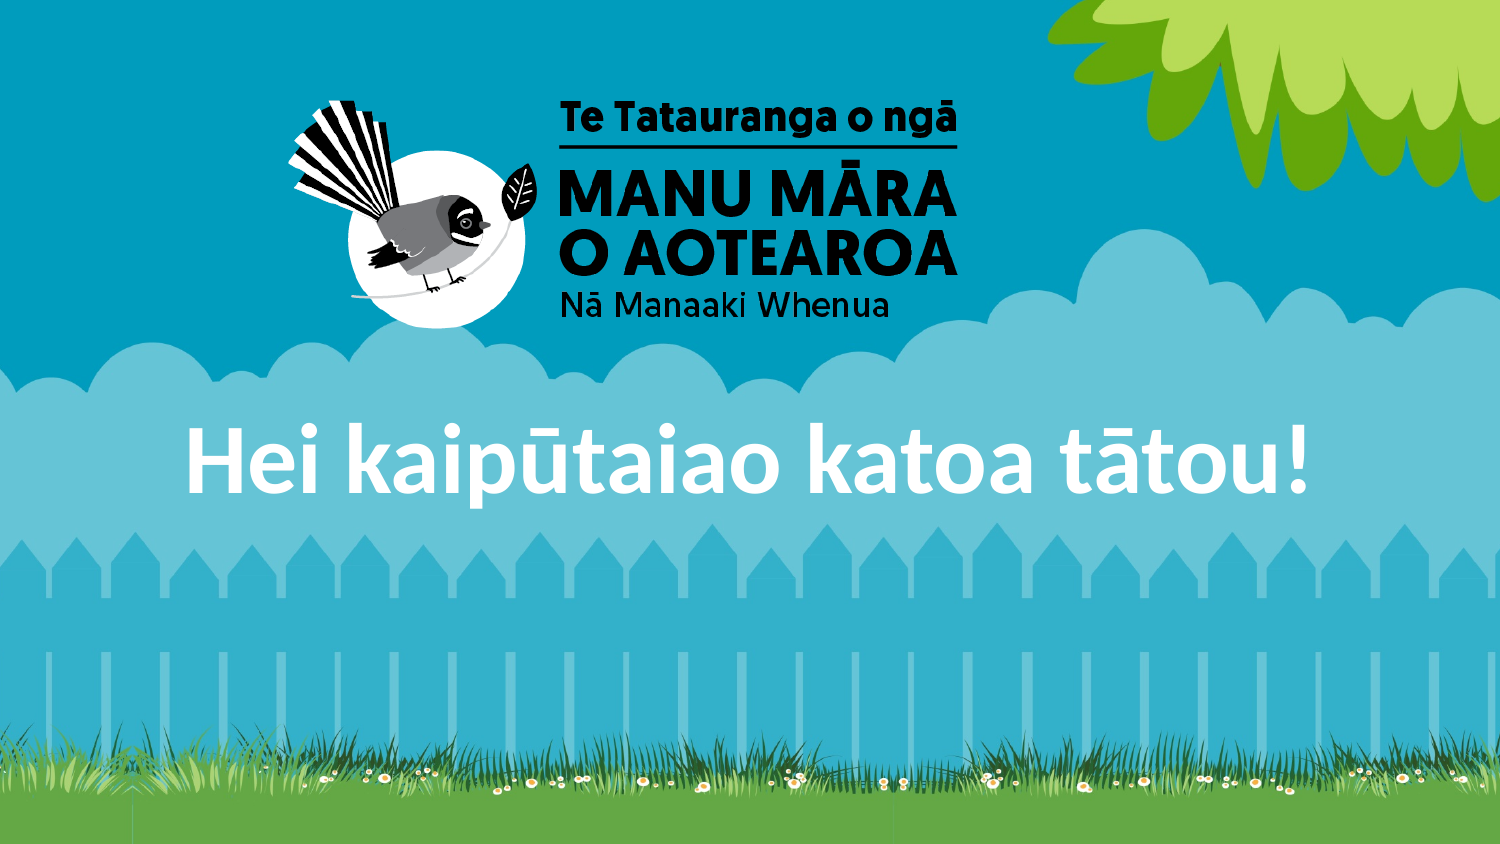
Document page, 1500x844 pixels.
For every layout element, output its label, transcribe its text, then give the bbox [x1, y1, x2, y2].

text_box Hei kaipūtaiao katoa tātou! [35, 347, 1465, 561]
picture [0, 0, 1500, 844]
